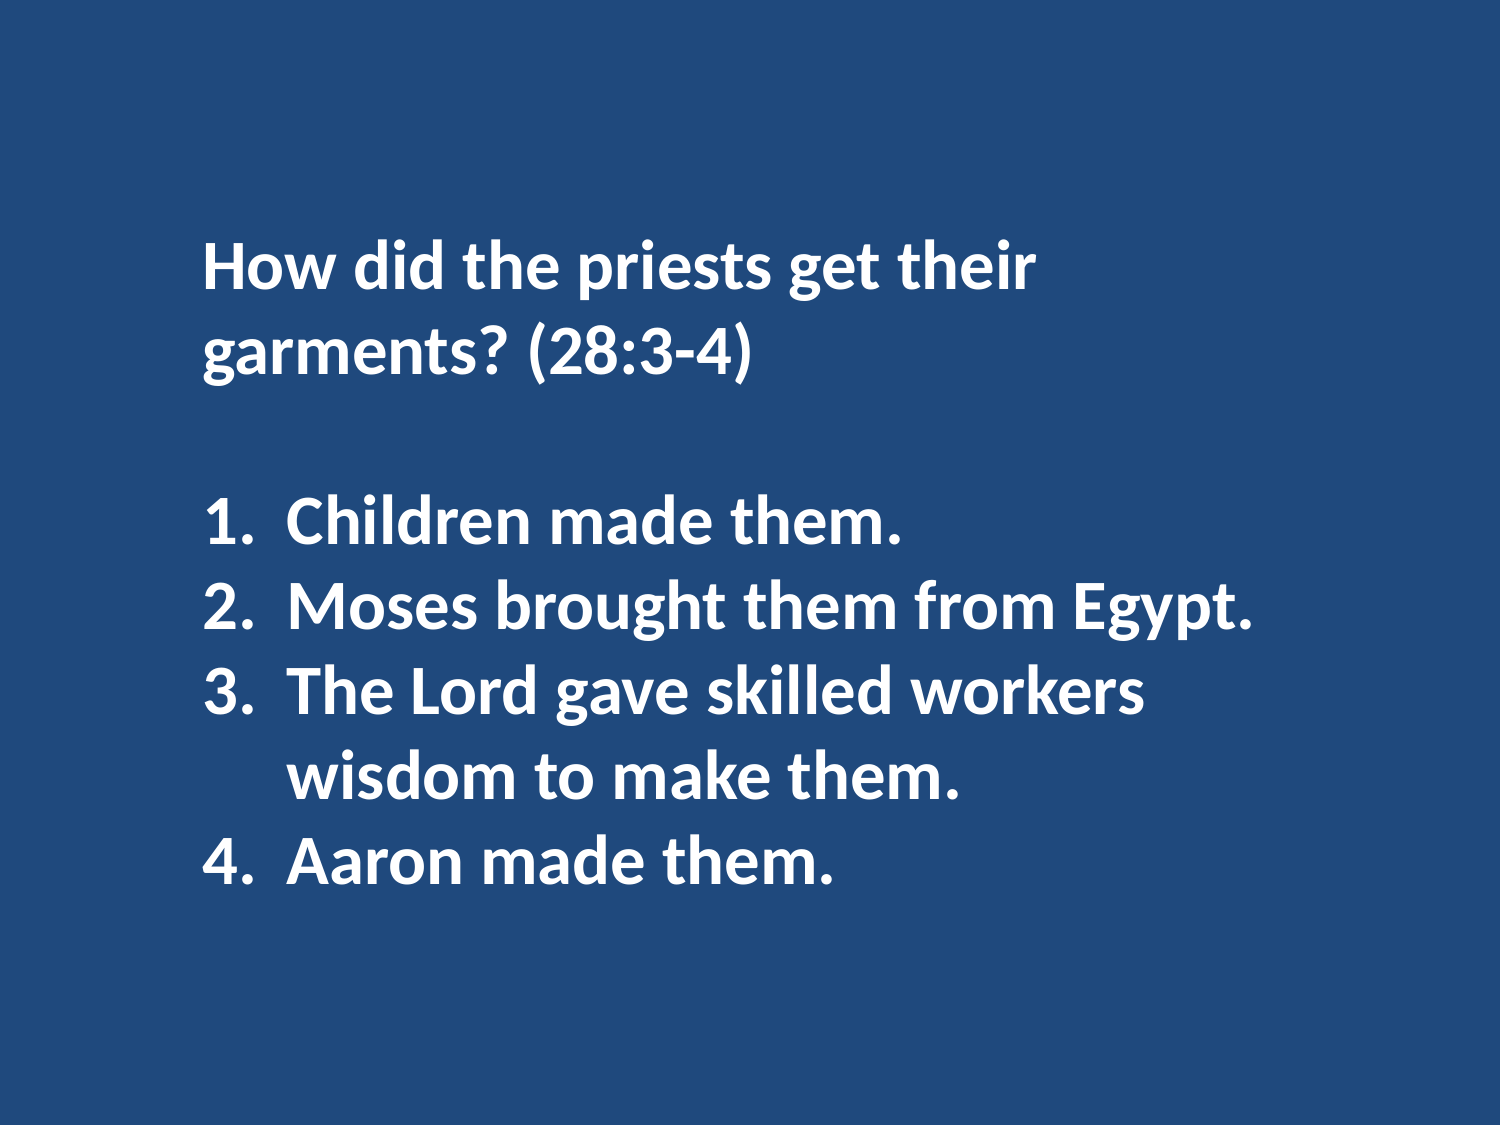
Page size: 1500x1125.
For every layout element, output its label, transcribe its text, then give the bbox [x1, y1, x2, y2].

text_box How did the priests get their garments? (28:3-4) Children made them. Moses brought them from Egypt. The Lord gave skilled workers wisdom to make them. Aaron made them. [187, 211, 1275, 906]
